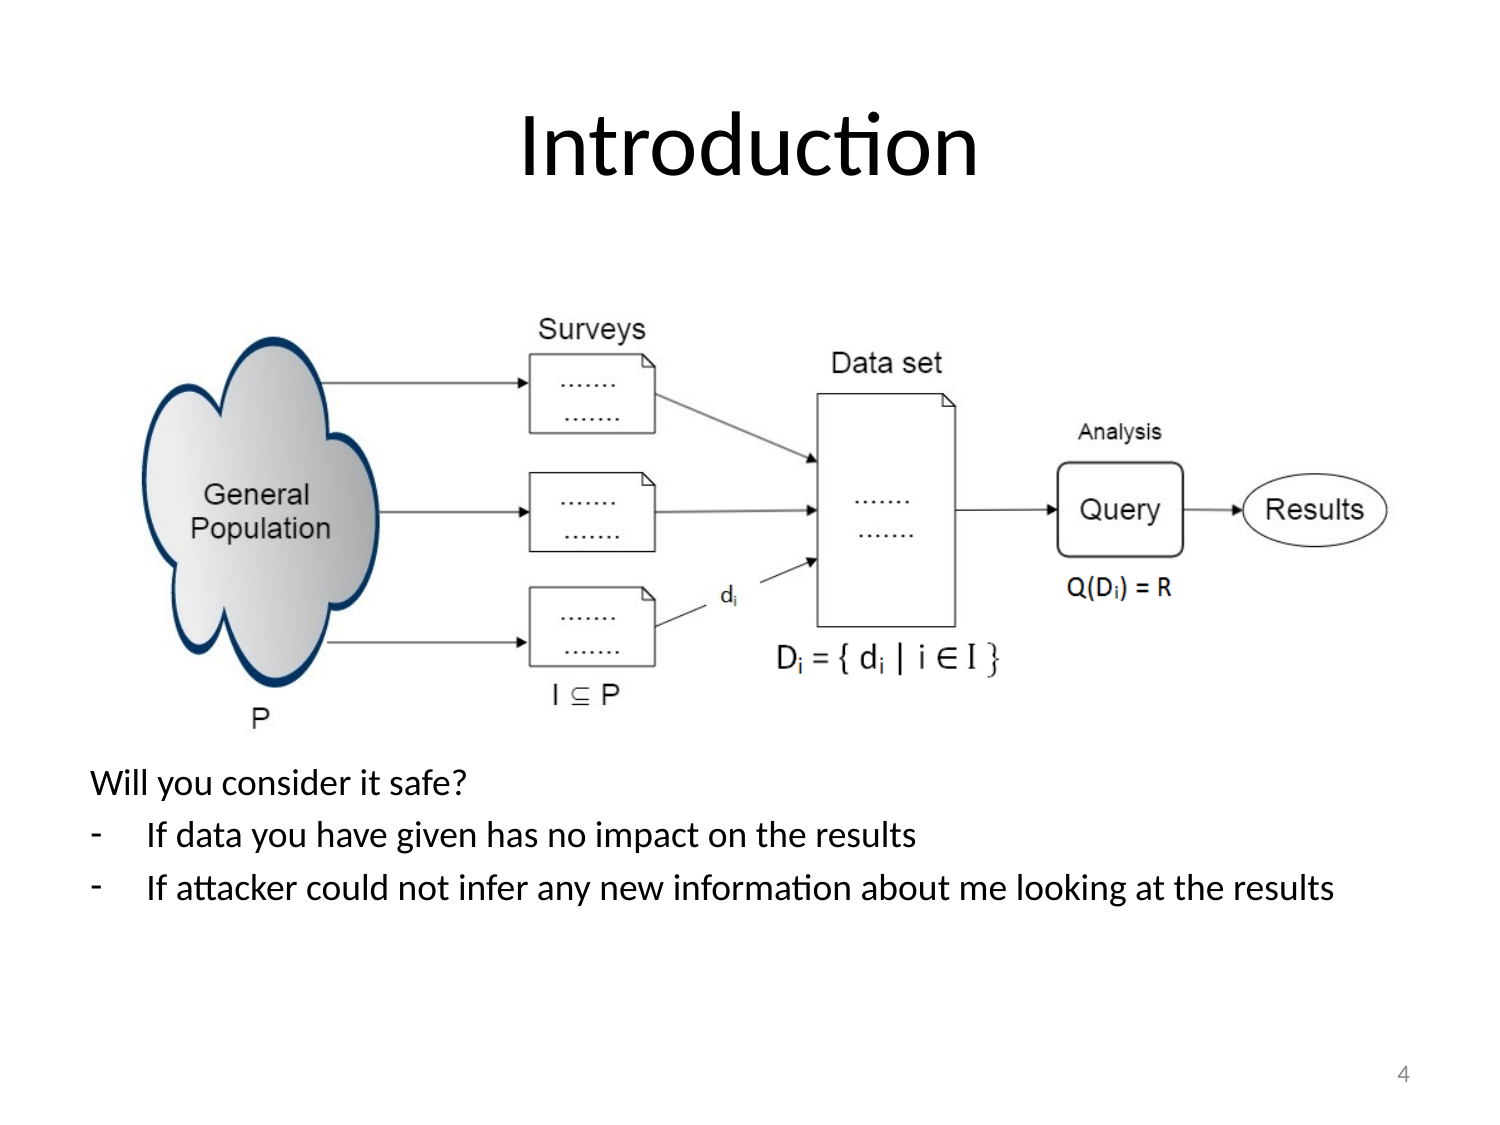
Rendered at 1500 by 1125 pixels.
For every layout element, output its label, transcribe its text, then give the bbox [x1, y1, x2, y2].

list Will you consider it safe? If data you have given has no impact on the results If attacker could not infer any new information about me looking at the results [75, 750, 1425, 1005]
title Introduction [75, 45, 1425, 233]
slide_number 4 [1074, 1042, 1425, 1103]
picture [112, 199, 1407, 735]
